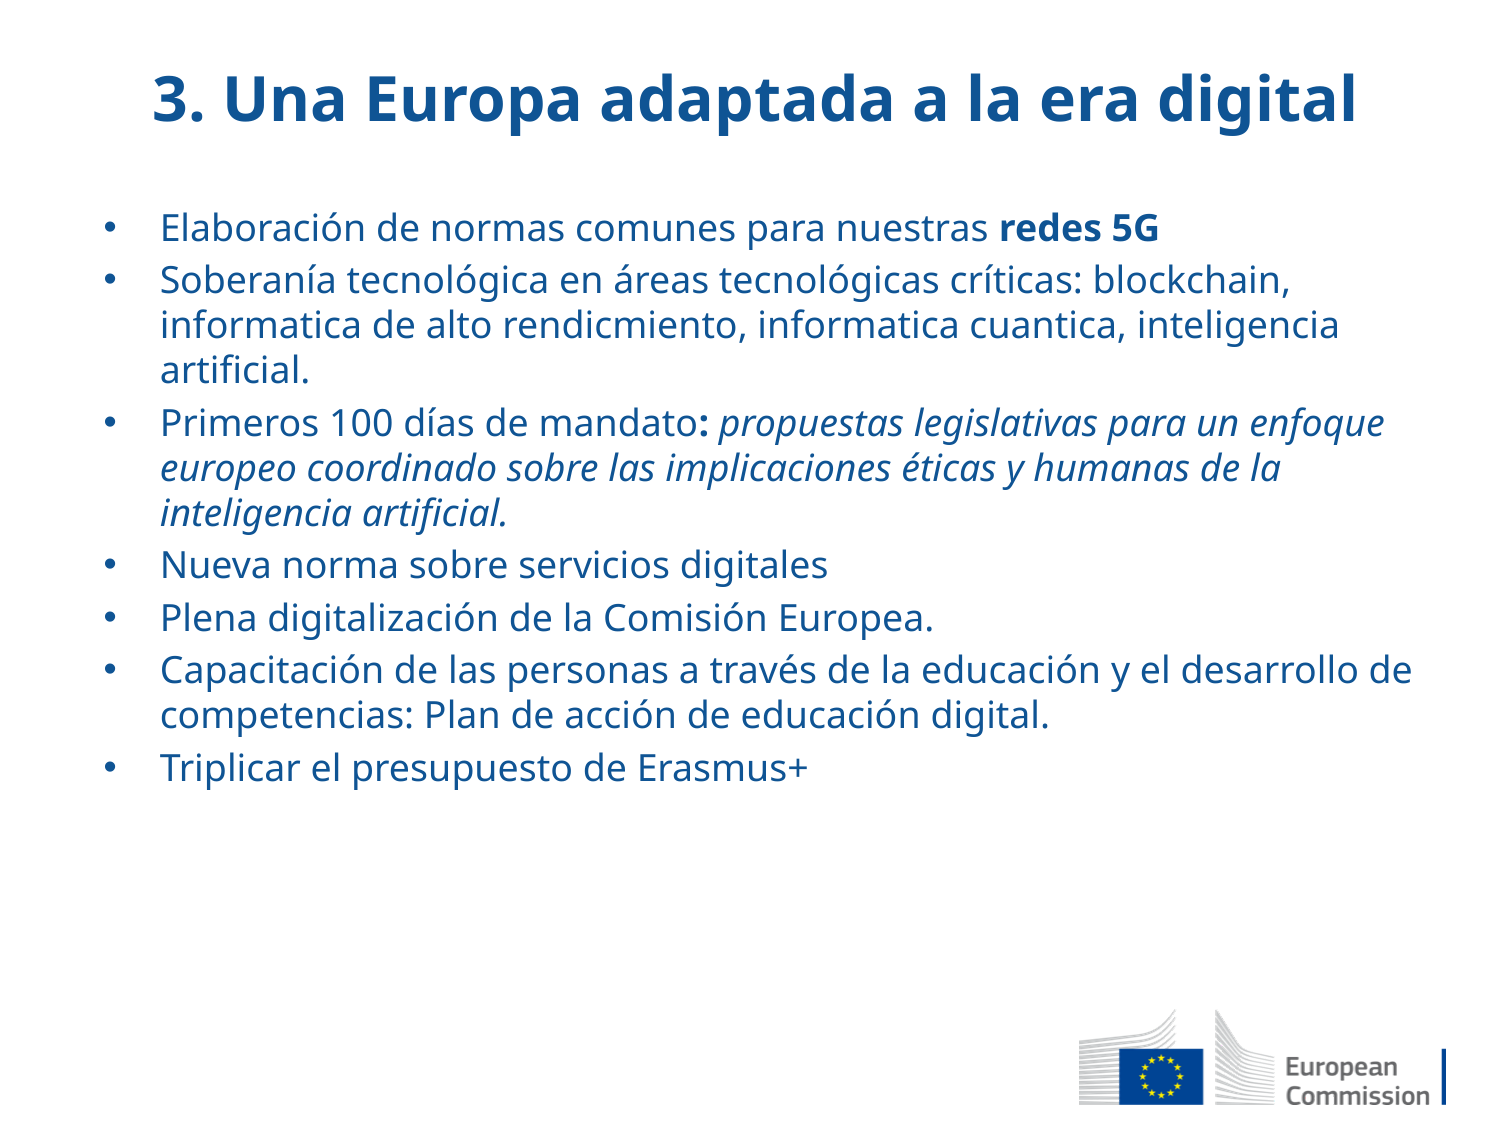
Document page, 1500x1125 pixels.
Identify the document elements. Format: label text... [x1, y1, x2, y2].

picture [1078, 1008, 1447, 1106]
title 3. Una Europa adaptada a la era digital [41, 19, 1471, 173]
list Elaboración de normas comunes para nuestras redes 5G Soberanía tecnológica en áreas tecnológicas críticas: blockchain, informatica de alto rendicmiento, informatica cuantica, inteligencia artificial. Primeros 100 días de mandato: propuestas legislativas para un enfoque europeo coordinado sobre las implicaciones éticas y humanas de la inteligencia artificial. Nueva norma sobre servicios digitales Plena digitalización de la Comisión Europea. Capacitación de las personas a través de la educación y el desarrollo de competencias: Plan de acción de educación digital. Triplicar el presupuesto de Erasmus+ [88, 196, 1439, 1047]
